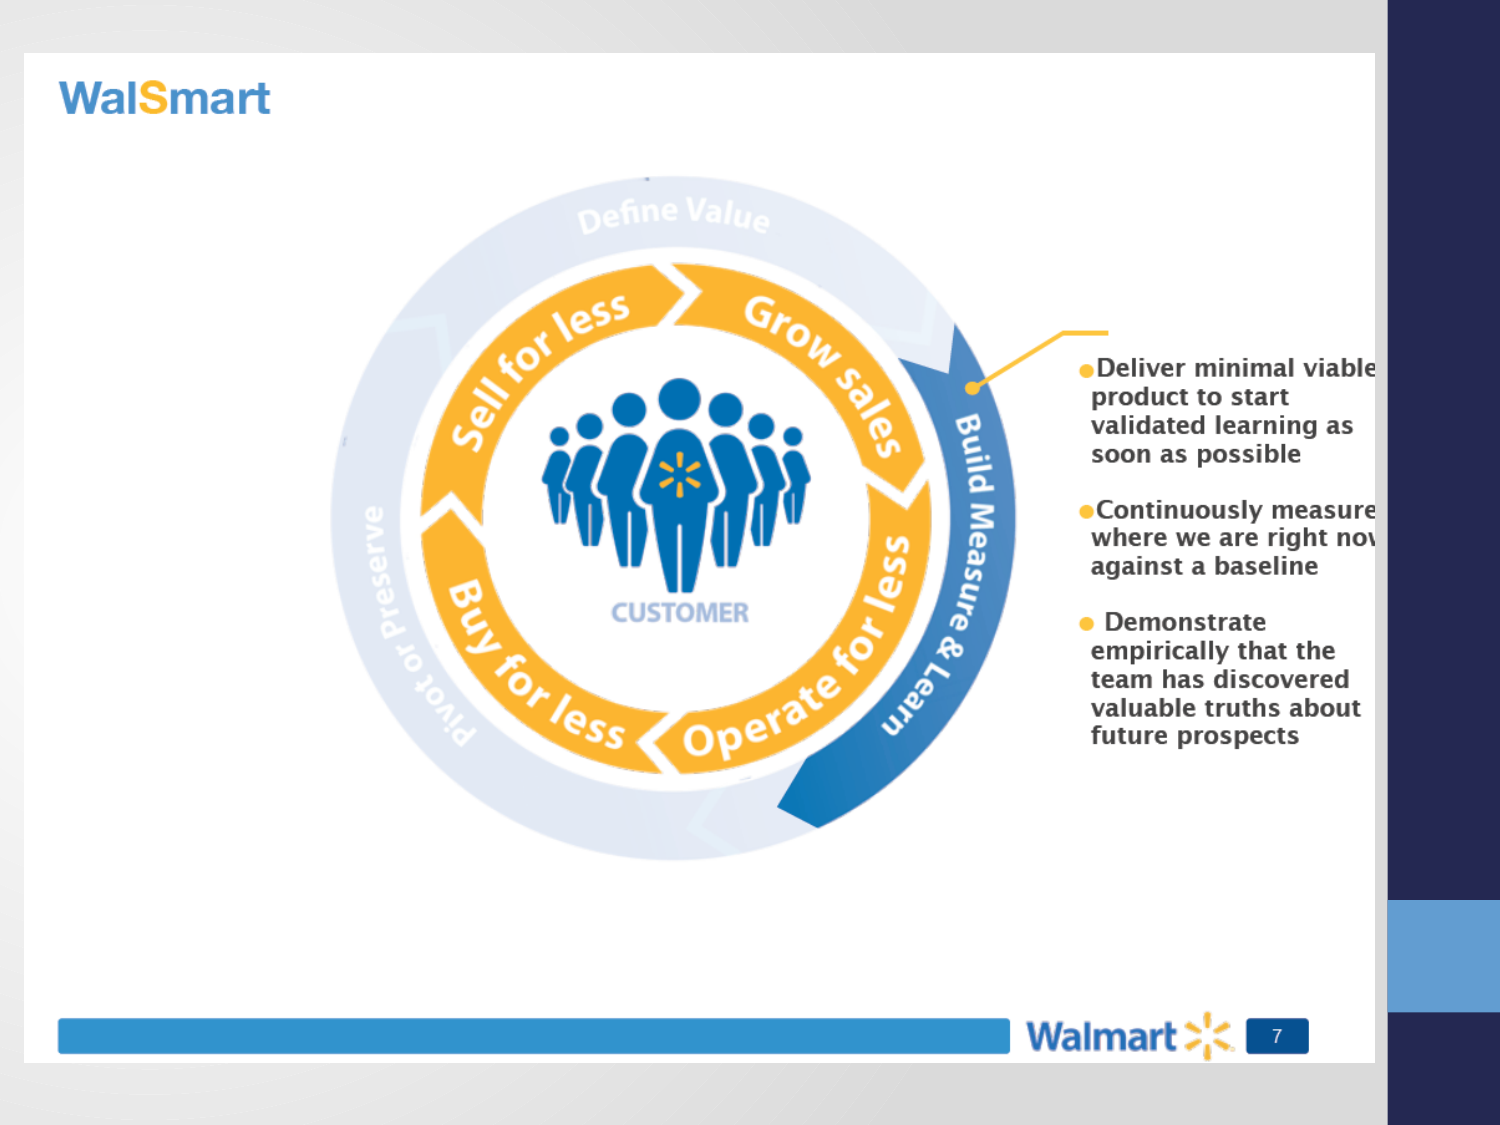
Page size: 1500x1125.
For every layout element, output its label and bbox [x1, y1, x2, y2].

picture [24, 52, 1376, 1063]
